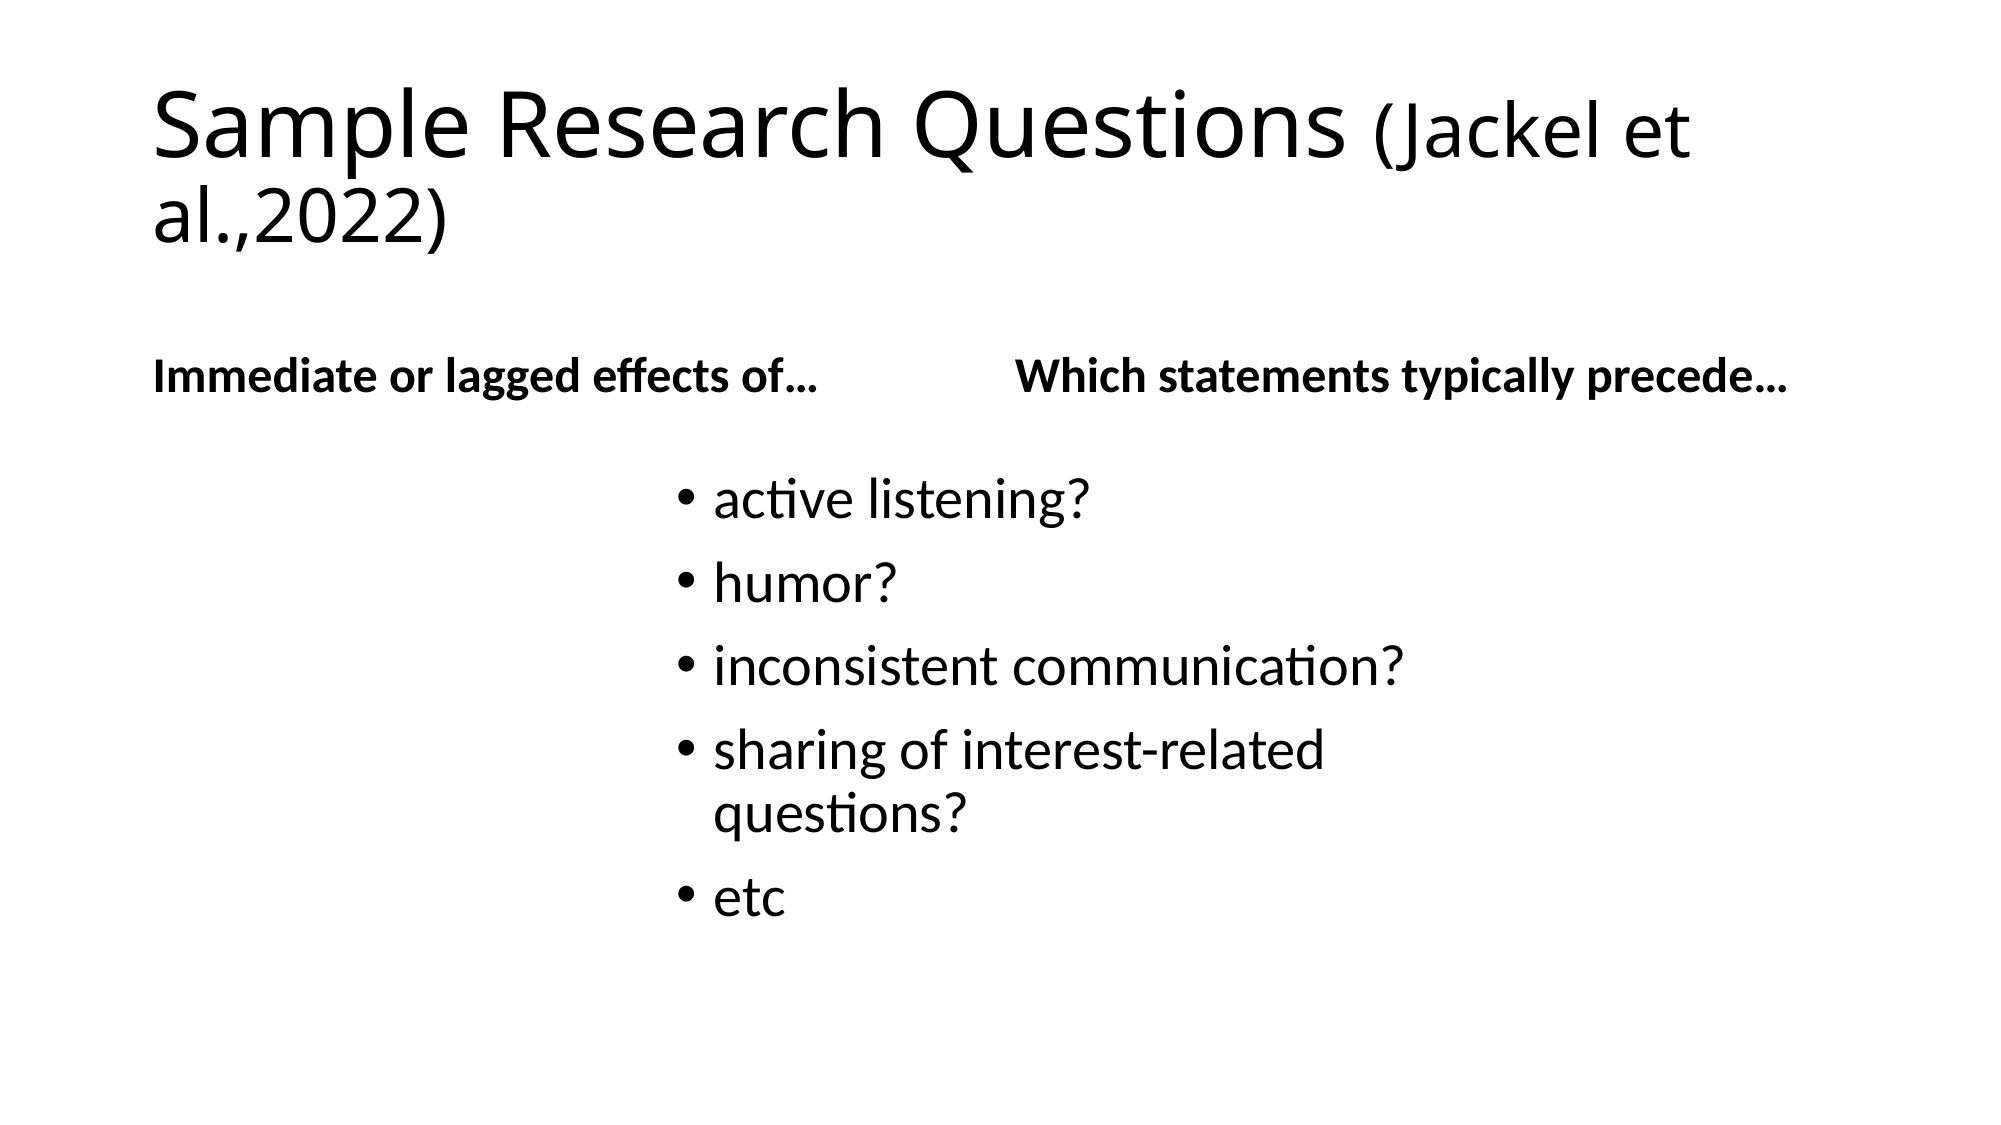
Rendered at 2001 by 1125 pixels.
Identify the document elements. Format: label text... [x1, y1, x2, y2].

list active listening? humor? inconsistent communication? sharing of interest-related questions? etc [661, 460, 1444, 1066]
text_box Which statements typically precede… [999, 275, 1847, 411]
title Sample Research Questions (Jackel et al.,2022) [137, 59, 1863, 278]
list Immediate or lagged effects of… [137, 275, 984, 411]
